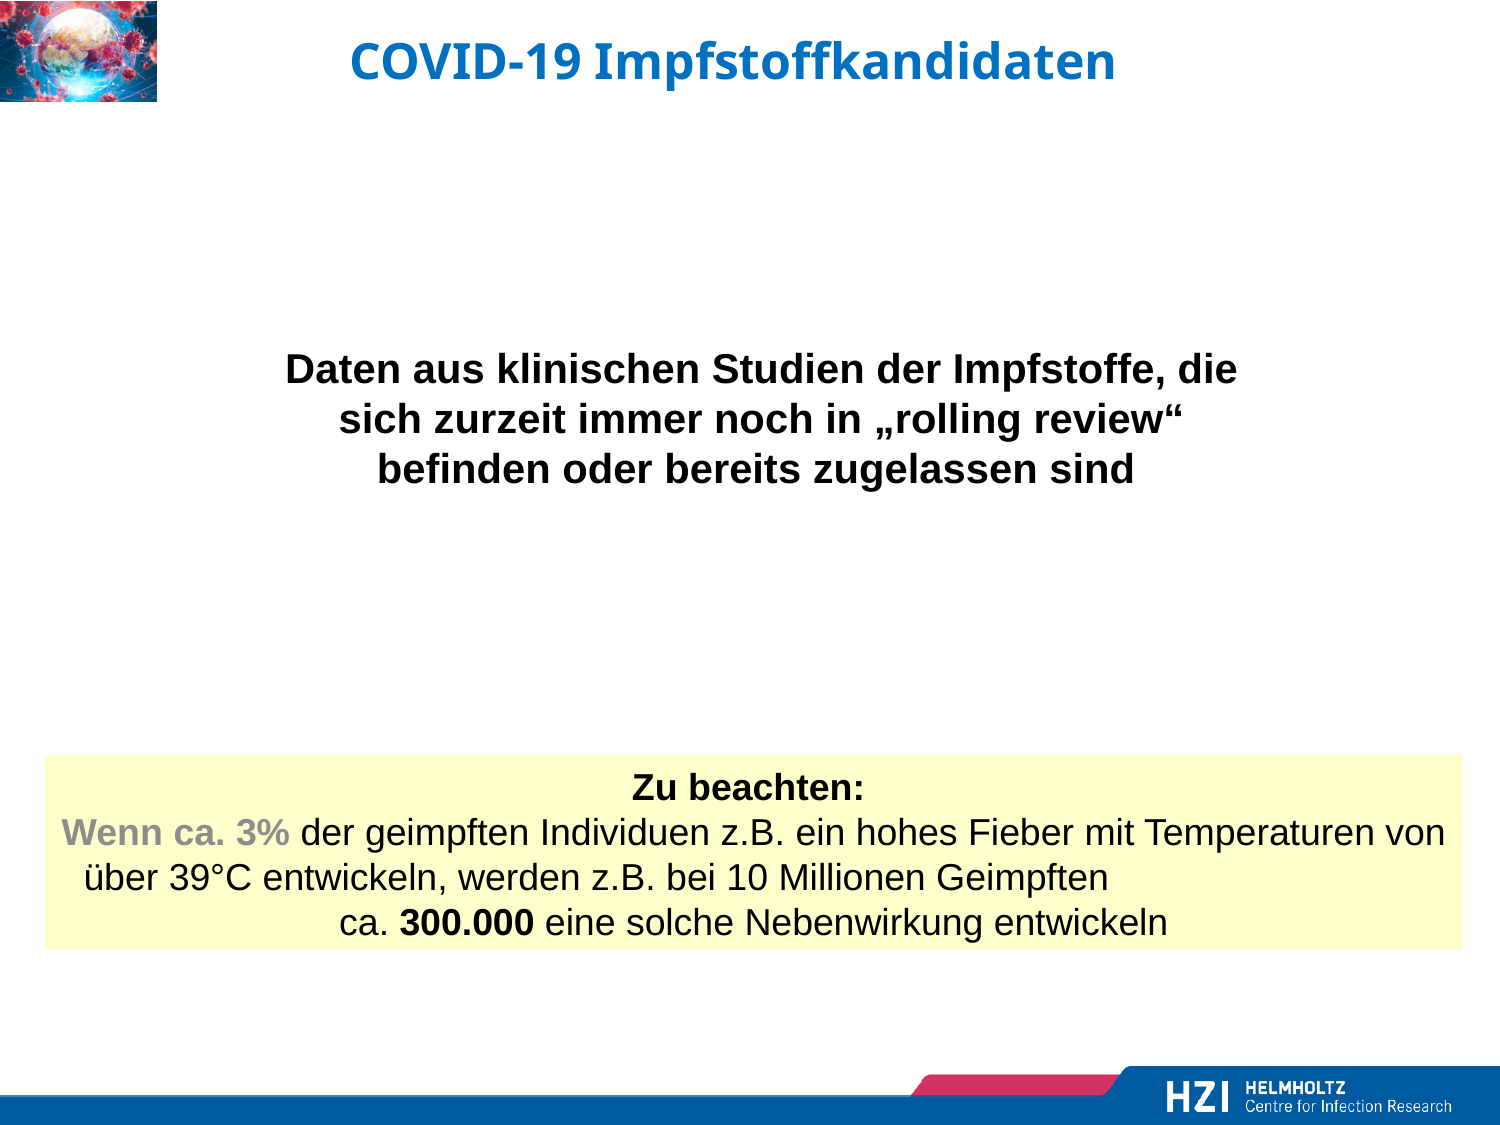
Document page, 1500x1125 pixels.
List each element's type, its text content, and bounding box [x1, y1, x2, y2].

picture [0, 1, 157, 103]
text_box Daten aus klinischen Studien der Impfstoffe, die sich zurzeit immer noch in „rolling review“ befinden oder bereits zugelassen sind [242, 334, 1282, 599]
picture [7, 87, 26, 94]
text_box COVID-19 Impfstoffkandidaten [174, 21, 1294, 185]
picture [0, 1066, 1500, 1125]
picture [131, 88, 149, 97]
text_box Zu beachten: Wenn ca. 3% der geimpften Individuen z.B. ein hohes Fieber mit Temperaturen von über 39°C entwickeln, werden z.B. bei 10 Millionen Geimpften ca. 300.000 eine solche Nebenwirkung entwickeln [45, 755, 1463, 950]
